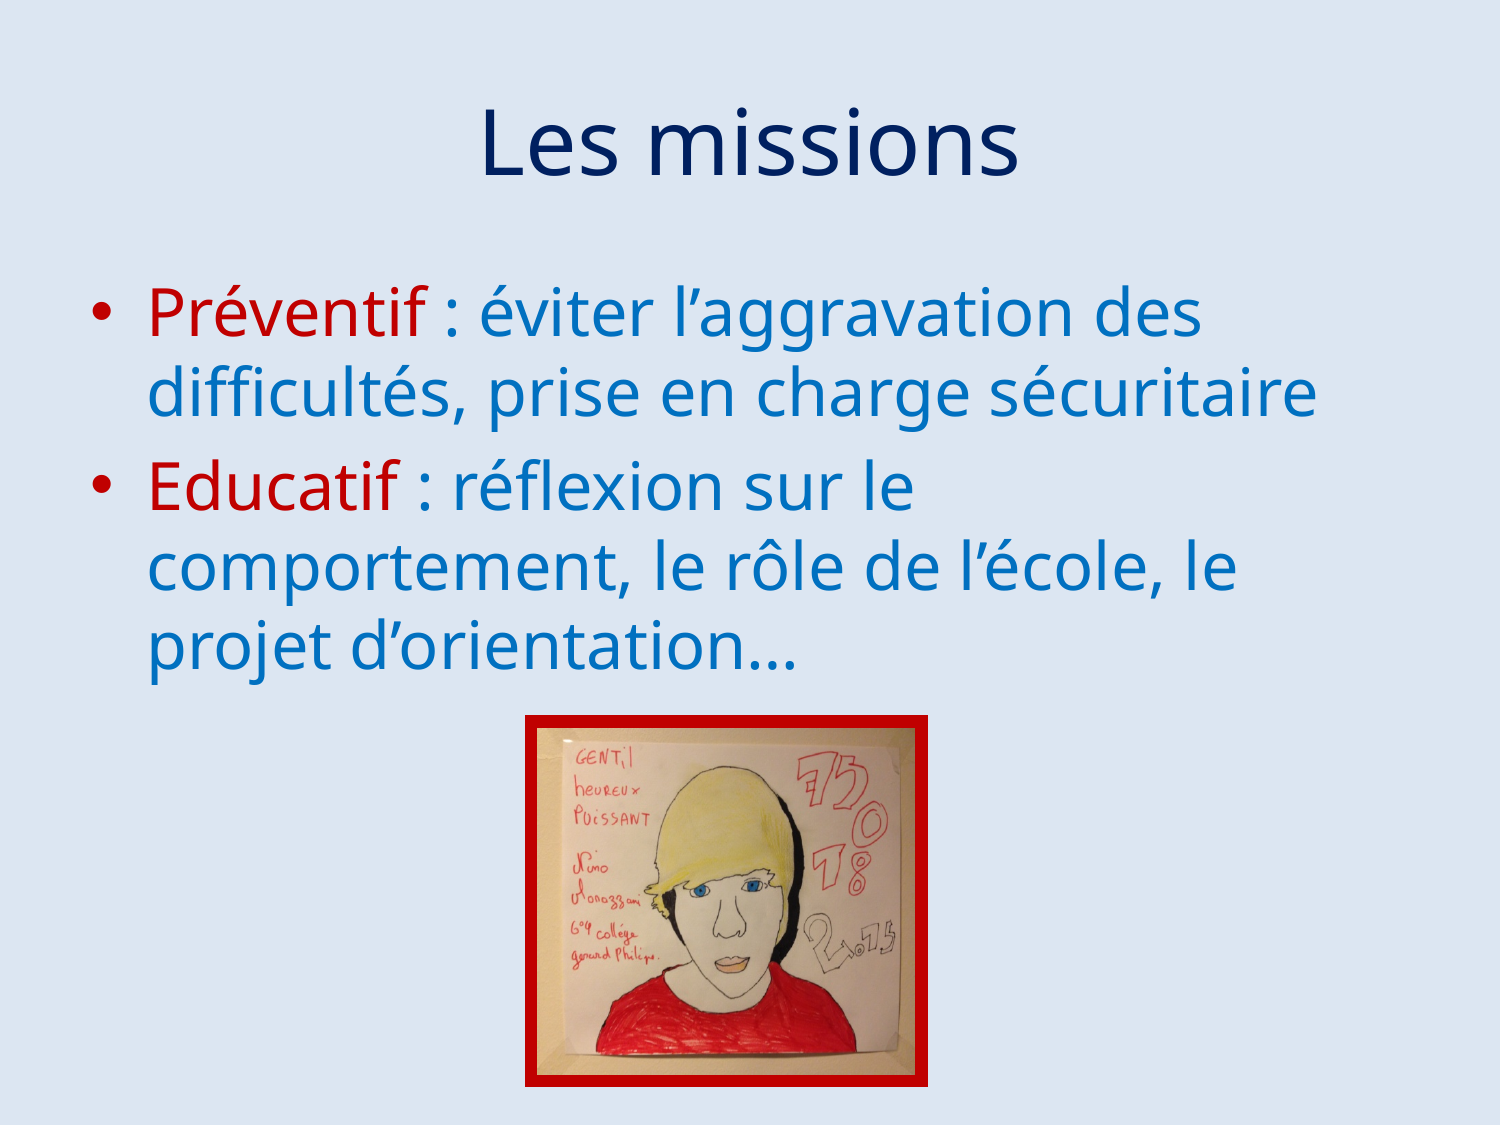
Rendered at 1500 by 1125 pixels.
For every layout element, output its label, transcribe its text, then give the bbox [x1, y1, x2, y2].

picture [537, 727, 916, 1076]
list Préventif : éviter l’aggravation des difficultés, prise en charge sécuritaire Educatif : réflexion sur le comportement, le rôle de l’école, le projet d’orientation… [75, 262, 1425, 1005]
title Les missions [75, 45, 1425, 233]
